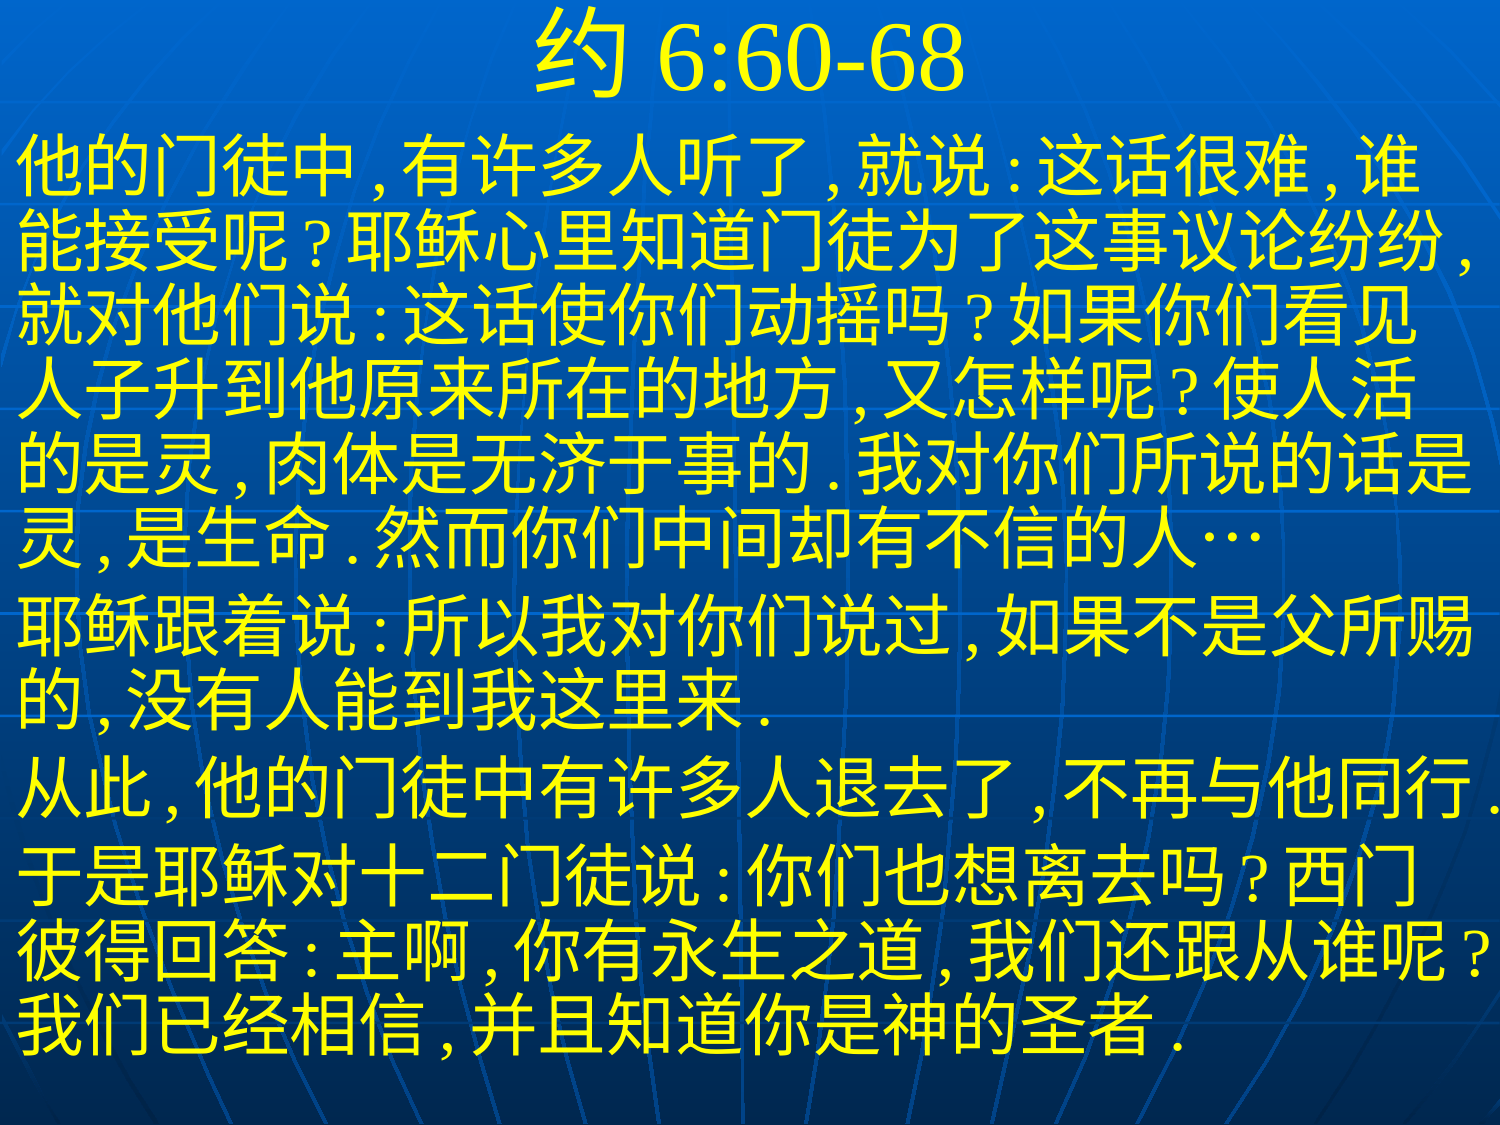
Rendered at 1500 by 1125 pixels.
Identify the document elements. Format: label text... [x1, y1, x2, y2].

title 约6:60-68 [0, 0, 1500, 100]
list 他的门徒中,有许多人听了,就说:这话很难,谁能接受呢?耶稣心里知道门徒为了这事议论纷纷,就对他们说:这话使你们动摇吗?如果你们看见人子升到他原来所在的地方,又怎样呢?使人活的是灵,肉体是无济于事的.我对你们所说的话是灵,是生命.然而你们中间却有不信的人… 耶稣跟着说:所以我对你们说过,如果不是父所赐的,没有人能到我这里来. 从此,他的门徒中有许多人退去了,不再与他同行. 于是耶稣对十二门徒说:你们也想离去吗?西门彼得回答:主啊,你有永生之道,我们还跟从谁呢?我们已经相信,并且知道你是神的圣者. [0, 125, 1500, 1125]
